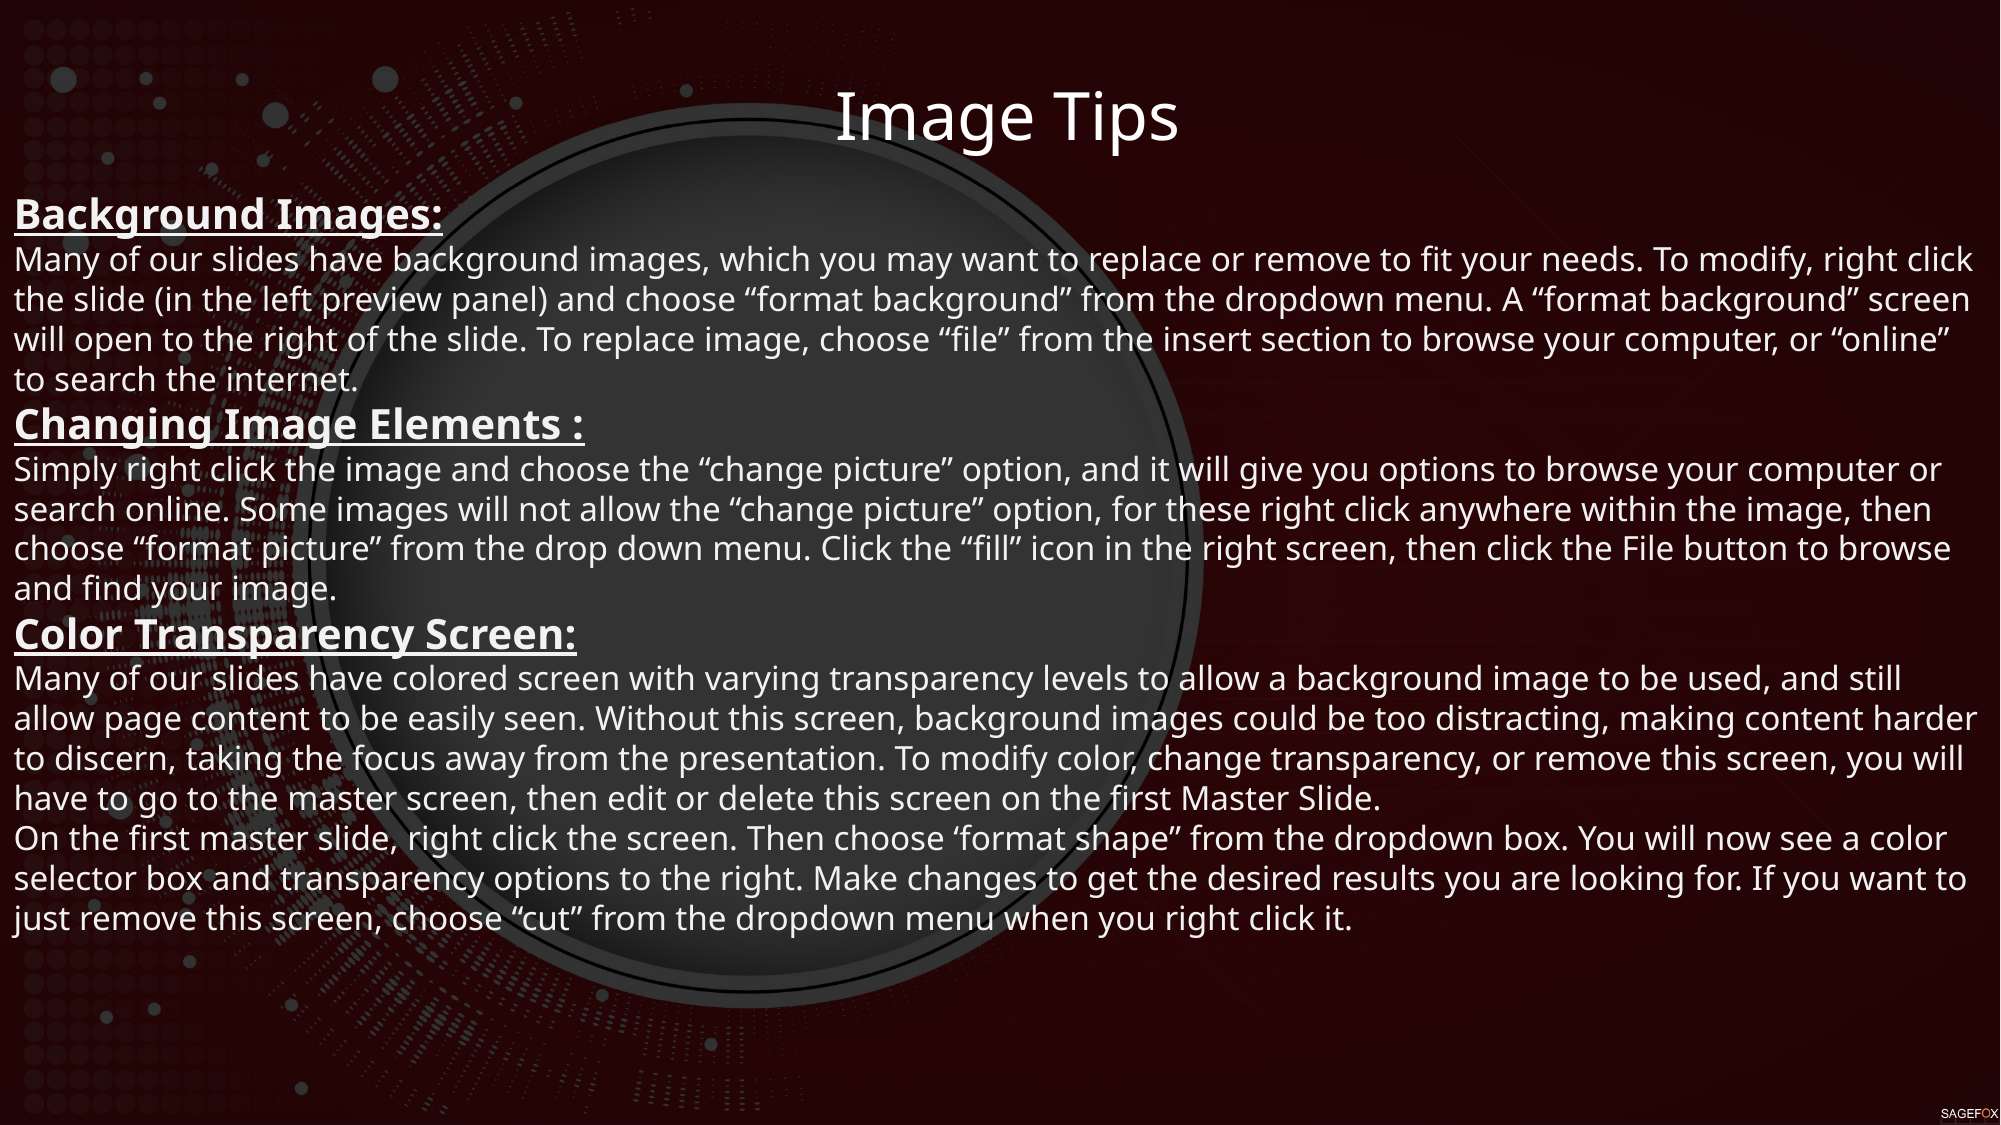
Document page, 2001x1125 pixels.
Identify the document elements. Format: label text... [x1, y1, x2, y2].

text_box Background Images: Many of our slides have background images, which you may want to replace or remove to fit your needs. To modify, right click the slide (in the left preview panel) and choose “format background” from the dropdown menu. A “format background” screen will open to the right of the slide. To replace image, choose “file” from the insert section to browse your computer, or “online” to search the internet. Changing Image Elements : Simply right click the image and choose the “change picture” option, and it will give you options to browse your computer or search online. Some images will not allow the “change picture” option, for these right click anywhere within the image, then choose “format picture” from the drop down menu. Click the “fill” icon in the right screen, then click the File button to browse and find your image. Color Transparency Screen: Many of our slides have colored screen with varying transparency levels to allow a background image to be used, and still allow page content to be easily seen. Without this screen, background images could be too distracting, making content harder to discern, taking the focus away from the presentation. To modify color, change transparency, or remove this screen, you will have to go to the master screen, then edit or delete this screen on the first Master Slide. On the first master slide, right click the screen. Then choose ‘format shape” from the dropdown box. You will now see a color selector box and transparency options to the right. Make changes to get the desired results you are looking for. If you want to just remove this screen, choose “cut” from the dropdown menu when you right click it. [0, 0, 2000, 1125]
title Image Tips [597, 59, 1420, 177]
